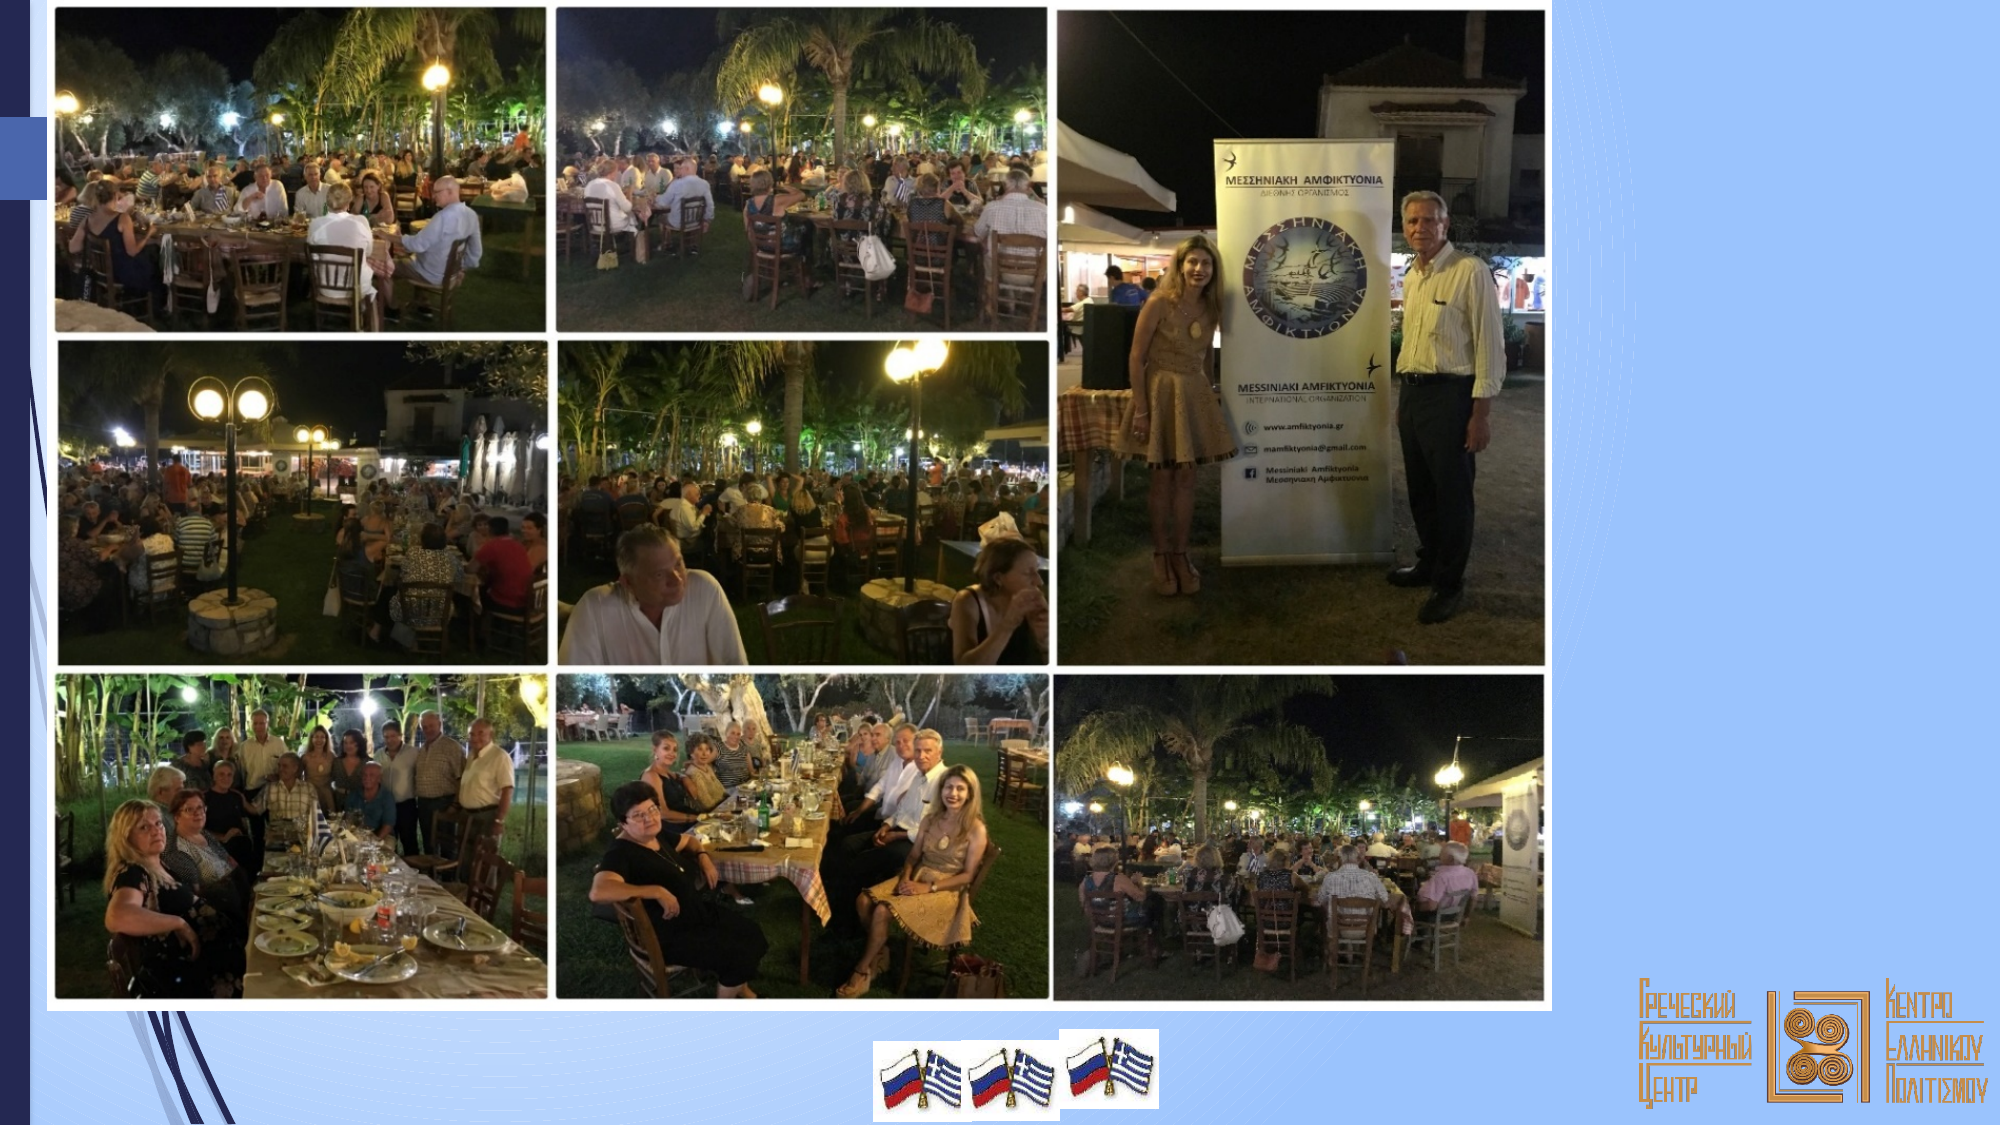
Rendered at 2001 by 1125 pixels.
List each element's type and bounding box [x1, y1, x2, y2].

picture [872, 1029, 1159, 1122]
picture [1639, 978, 1988, 1110]
picture [47, 0, 1552, 1011]
